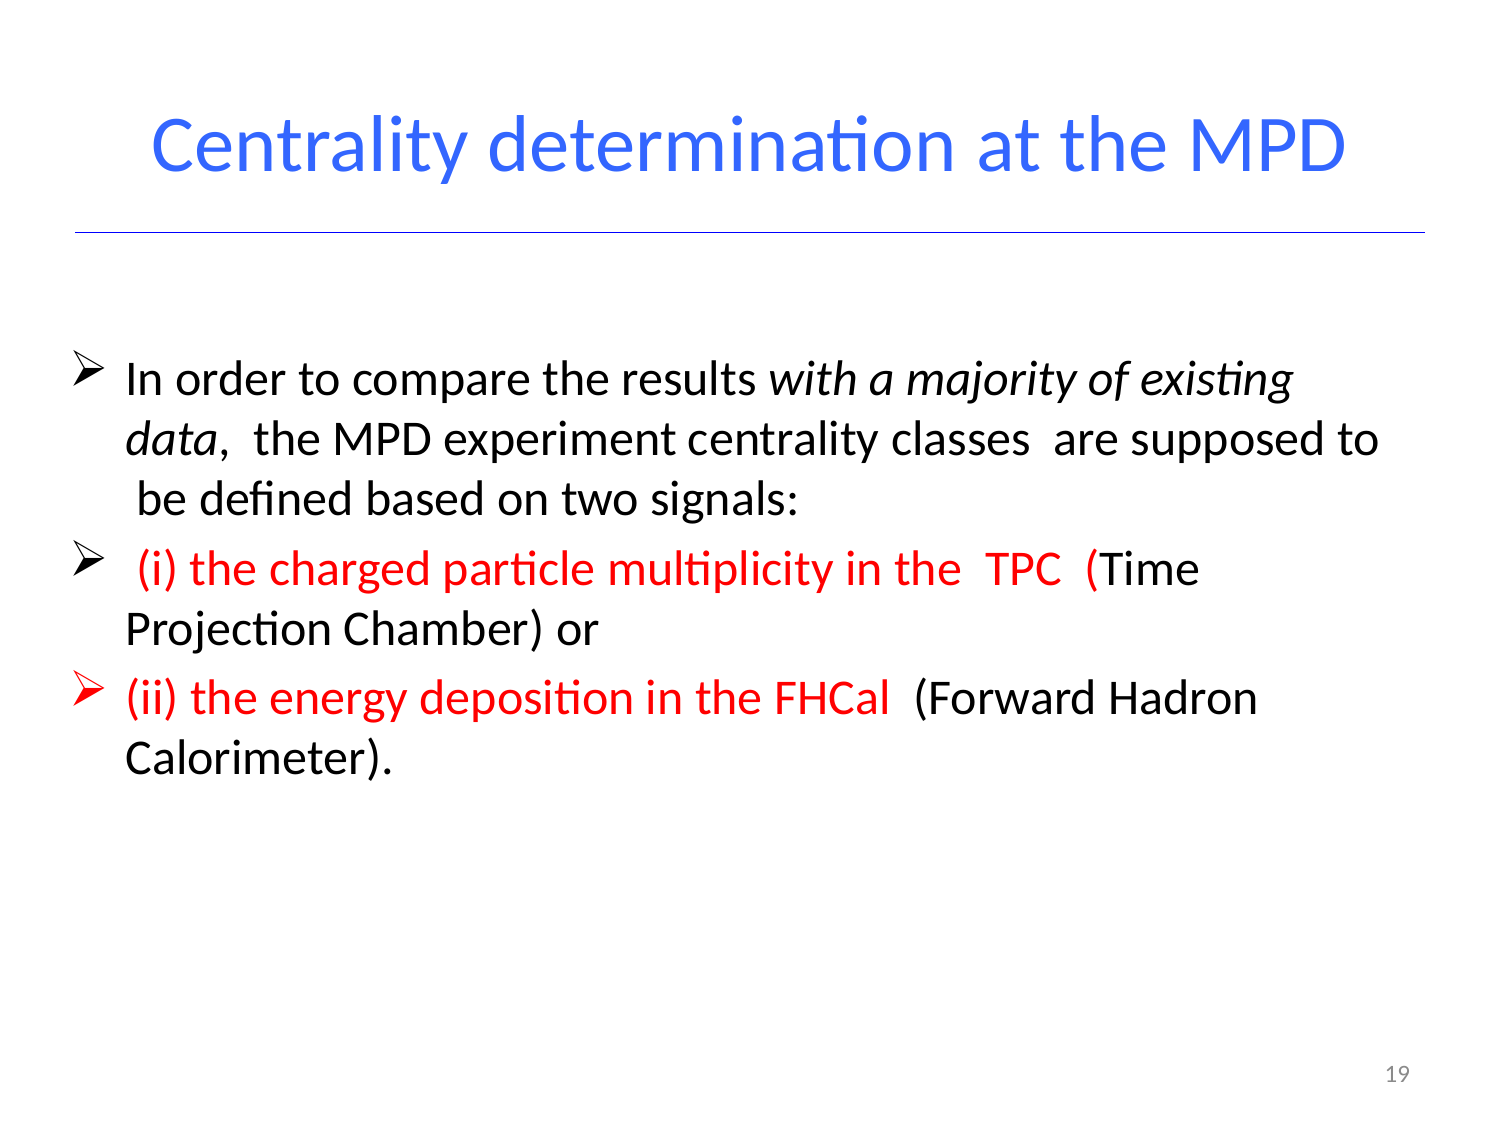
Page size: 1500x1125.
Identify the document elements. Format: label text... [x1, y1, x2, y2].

list In order to compare the results with a majority of existing data, the MPD experiment centrality classes are supposed to be defined based on two signals: (i) the charged particle multiplicity in the TPC (Time Projection Chamber) or (ii) the energy deposition in the FHCal (Forward Hadron Calorimeter). [54, 337, 1405, 915]
title Centrality determination at the MPD [75, 45, 1425, 232]
slide_number 19 [1074, 1042, 1425, 1103]
